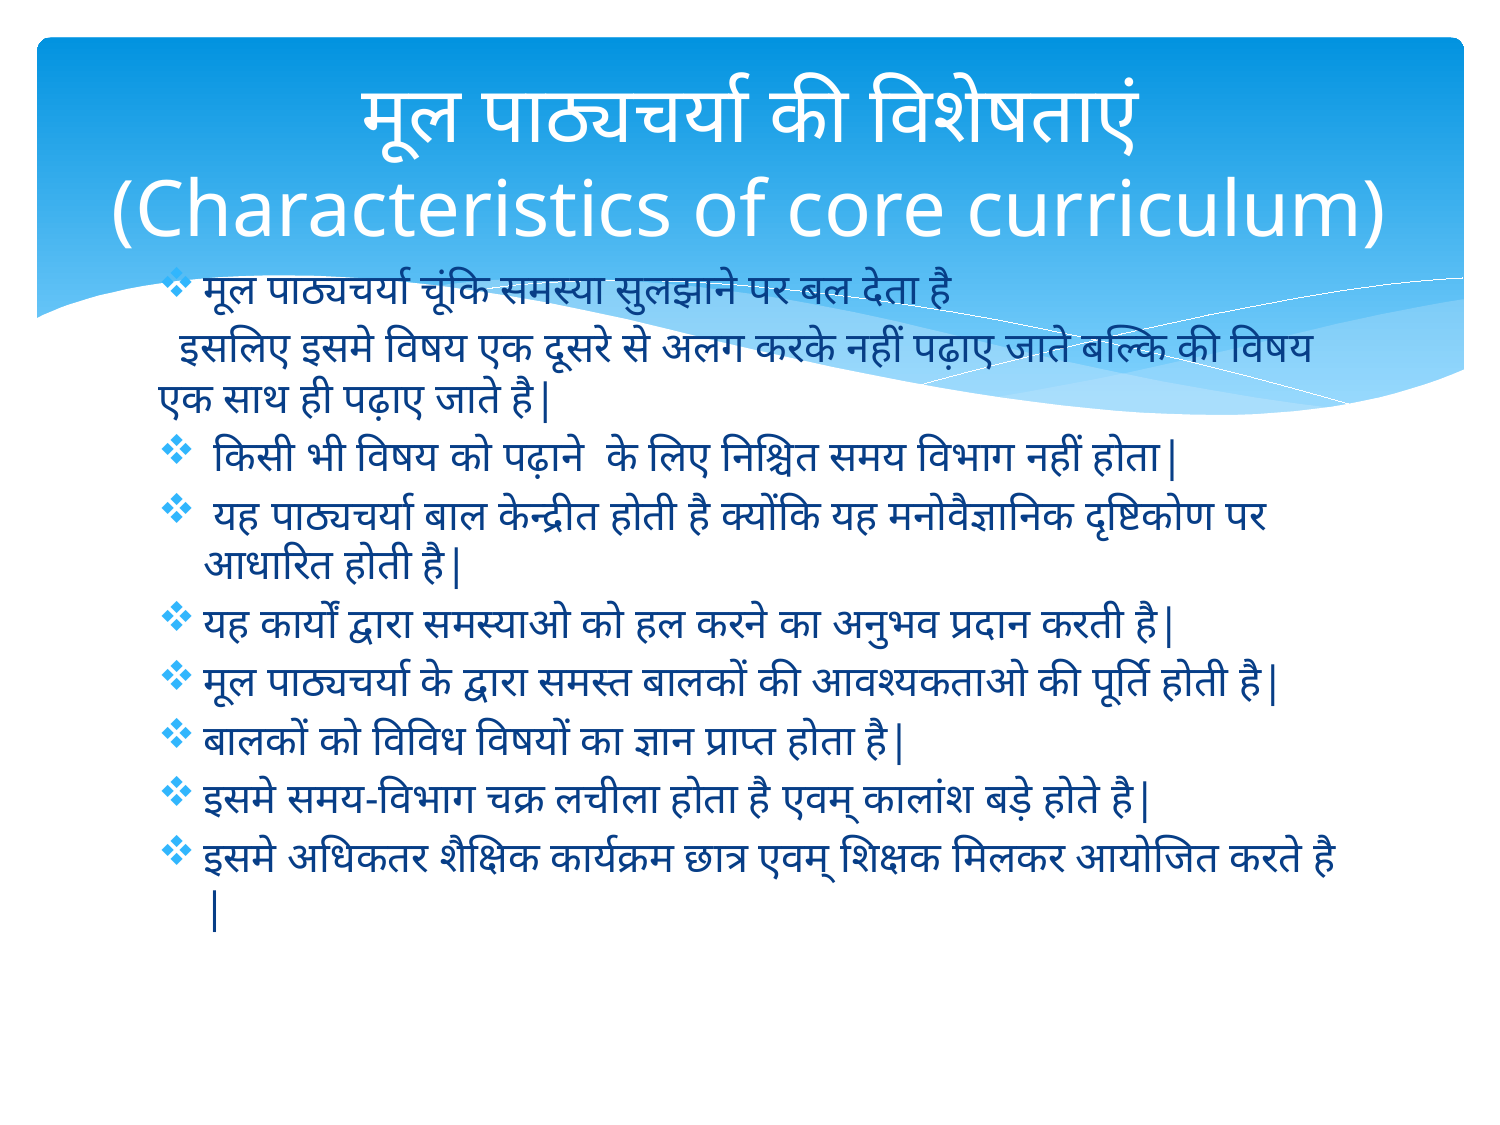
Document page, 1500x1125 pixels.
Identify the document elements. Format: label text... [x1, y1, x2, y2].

list मूल पाठ्यचर्या चूंकि समस्या सुलझाने पर बल देता है इसलिए इसमे विषय एक दूसरे से अलग करके नहीं पढ़ाए जाते बल्कि की विषय एक साथ ही पढ़ाए जाते है| किसी भी विषय को पढ़ाने के लिए निश्चित समय विभाग नहीं होता| यह पाठ्यचर्या बाल केन्द्रीत होती है क्योंकि यह मनोवैज्ञानिक दृष्टिकोण पर आधारित होती है| यह कार्यों द्वारा समस्याओ को हल करने का अनुभव प्रदान करती है| मूल पाठ्यचर्या के द्वारा समस्त बालकों की आवश्यकताओ की पूर्ति होती है| बालकों को विविध विषयों का ज्ञान प्राप्त होता है| इसमे समय-विभाग चक्र लचीला होता है एवम् कालांश बड़े होते है| इसमे अधिकतर शैक्षिक कार्यक्रम छात्र एवम् शिक्षक मिलकर आयोजित करते है | [143, 261, 1359, 1094]
title मूल पाठ्यचर्या की विशेषताएं (Characteristics of core curriculum) [75, 55, 1425, 261]
